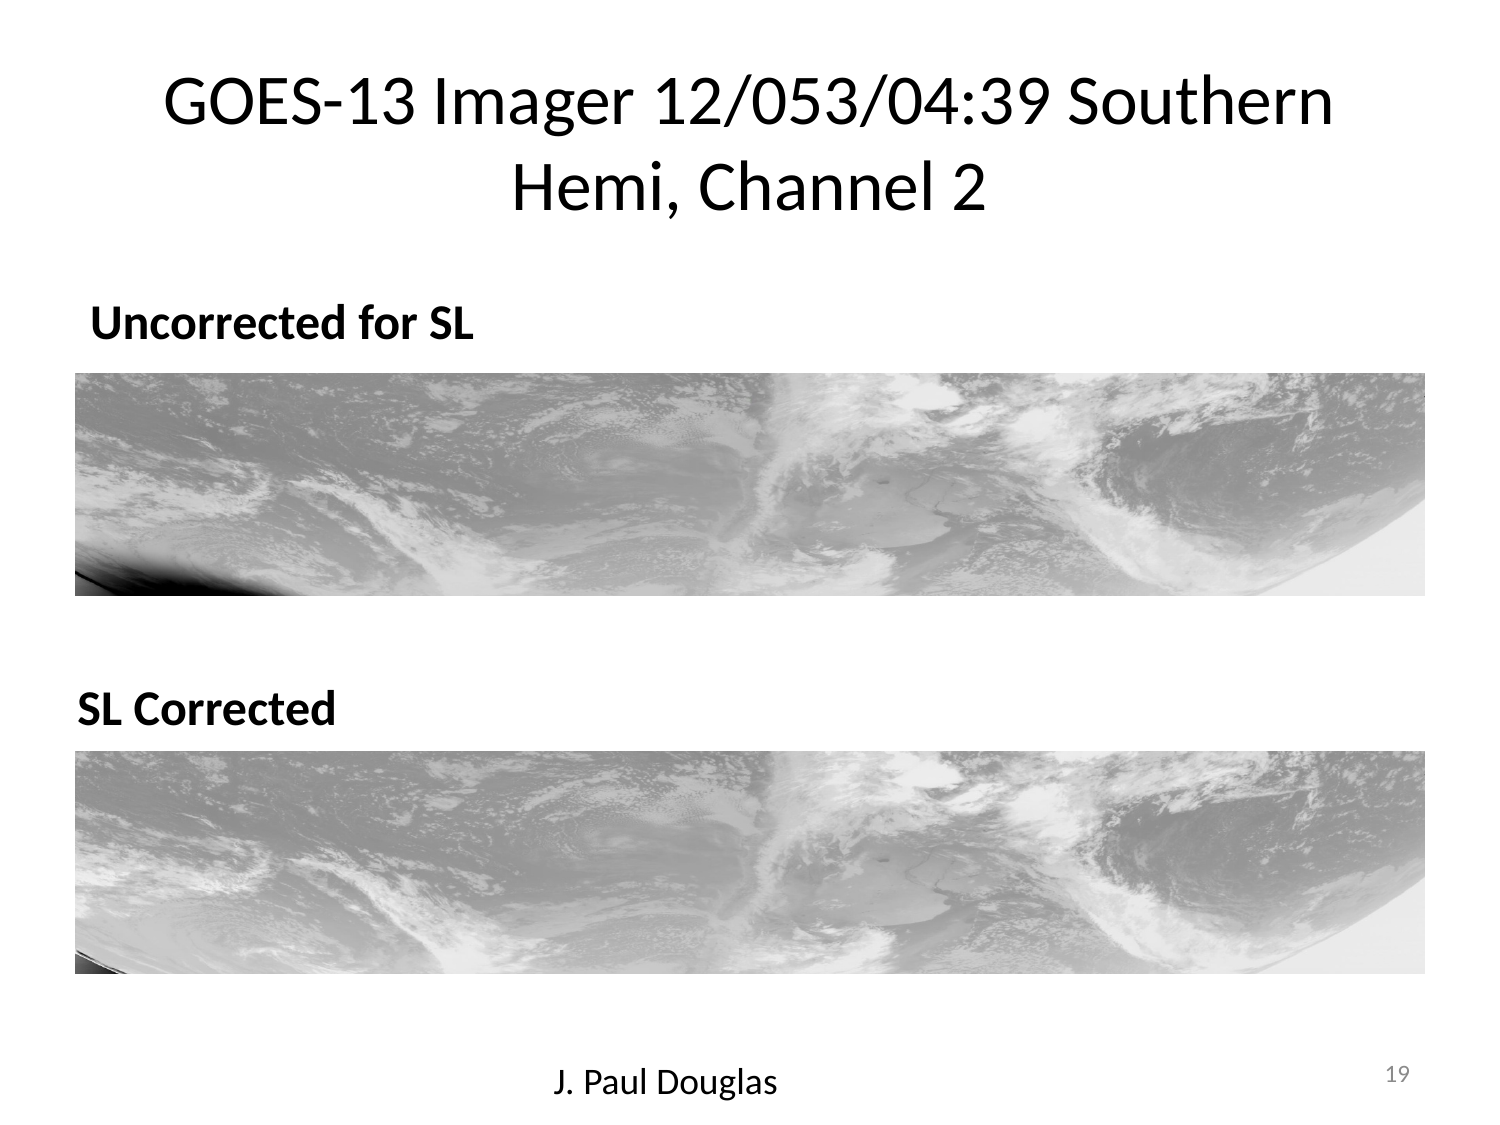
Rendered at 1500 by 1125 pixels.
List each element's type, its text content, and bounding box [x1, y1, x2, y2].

list Uncorrected for SL [75, 251, 738, 357]
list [74, 373, 1426, 596]
title GOES-13 Imager 12/053/04:39 Southern Hemi, Channel 2 [75, 45, 1425, 233]
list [74, 751, 1426, 974]
slide_number 19 [1074, 1042, 1425, 1103]
list SL Corrected [62, 637, 726, 743]
text_box J. Paul Douglas [538, 1049, 794, 1110]
